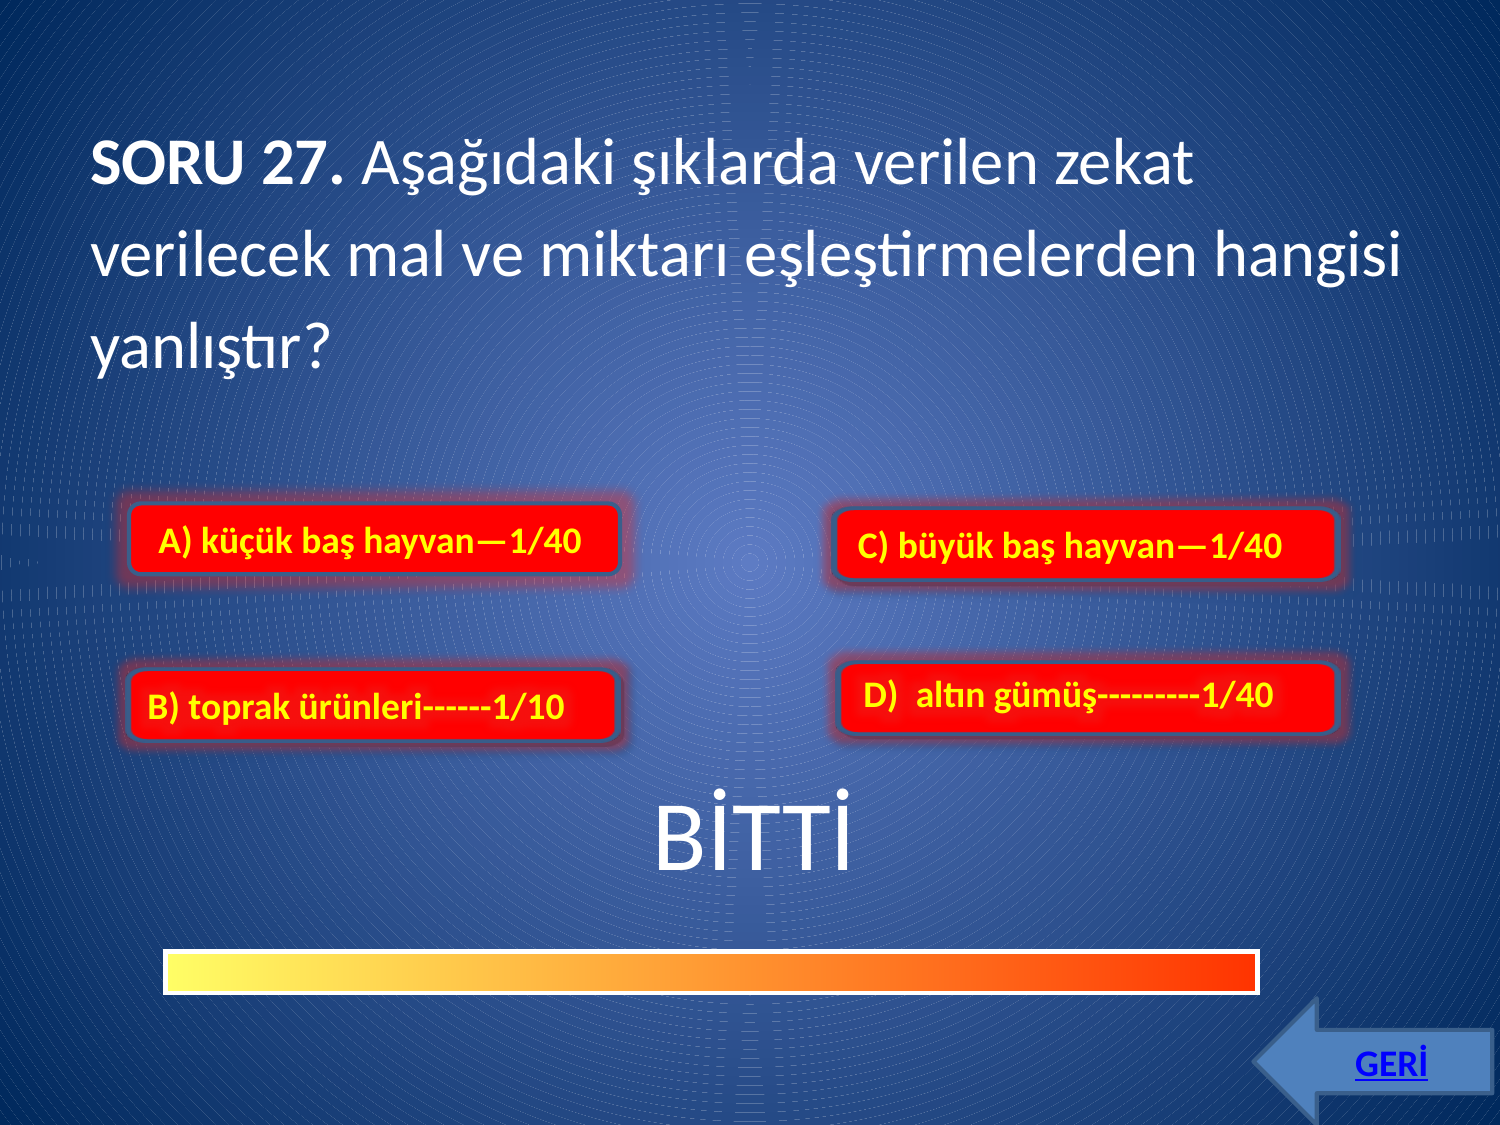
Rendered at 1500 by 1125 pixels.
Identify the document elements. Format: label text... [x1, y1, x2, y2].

text_box [1251, 996, 1495, 1125]
text_box BİTTİ [637, 763, 872, 898]
text_box GERİ [1291, 1031, 1493, 1091]
picture [835, 659, 1341, 736]
text_box A) küçük baş hayvan—1/40 [126, 501, 623, 577]
picture [830, 506, 1341, 583]
picture [125, 667, 621, 743]
text_box [165, 951, 1258, 993]
list SORU 27. Aşağıdaki şıklarda verilen zekat verilecek mal ve miktarı eşleştirmelerden hangisi yanlıştır? [75, 42, 1425, 445]
